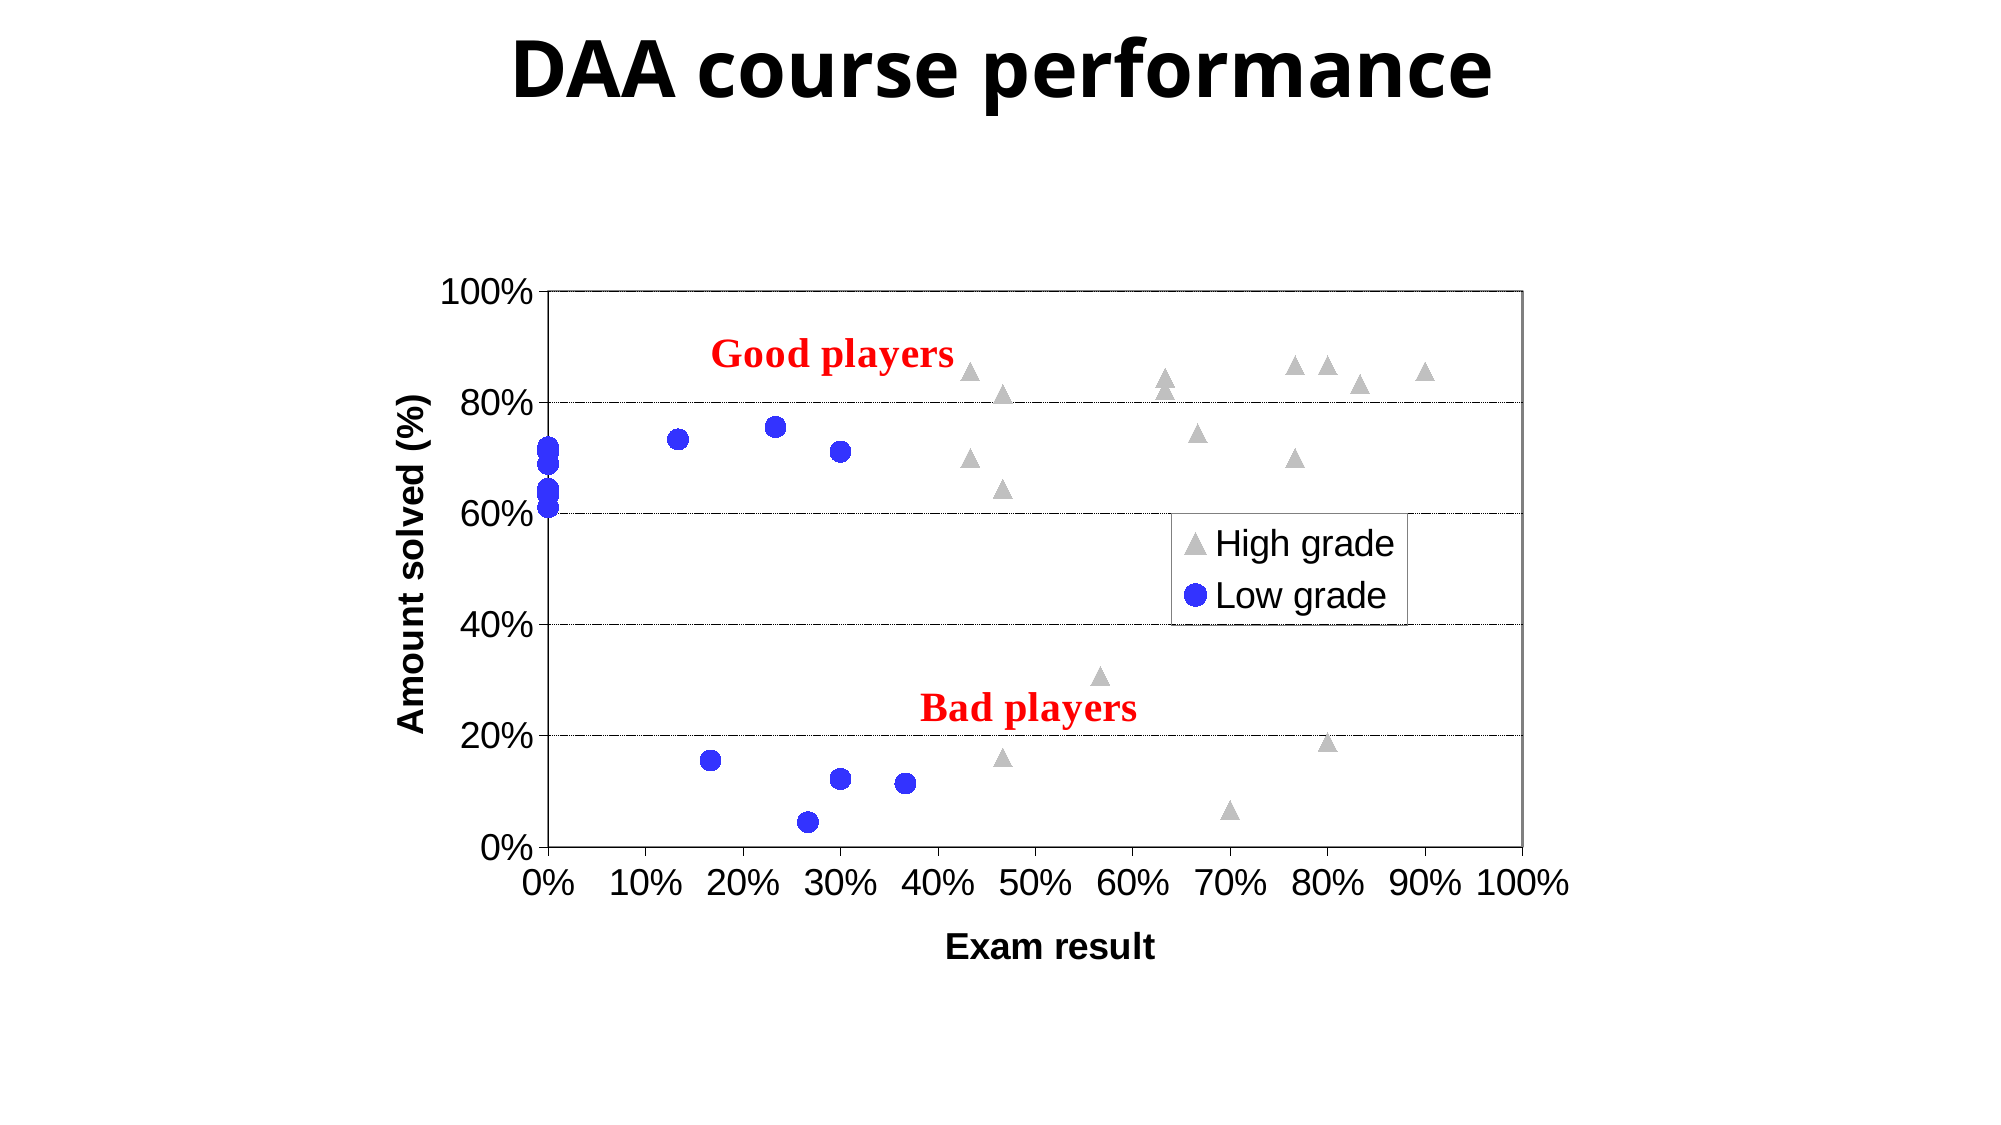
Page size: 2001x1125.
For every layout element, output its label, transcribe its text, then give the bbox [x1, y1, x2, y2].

text_box DAA course performance [302, 21, 1703, 122]
chart [360, 258, 1582, 979]
